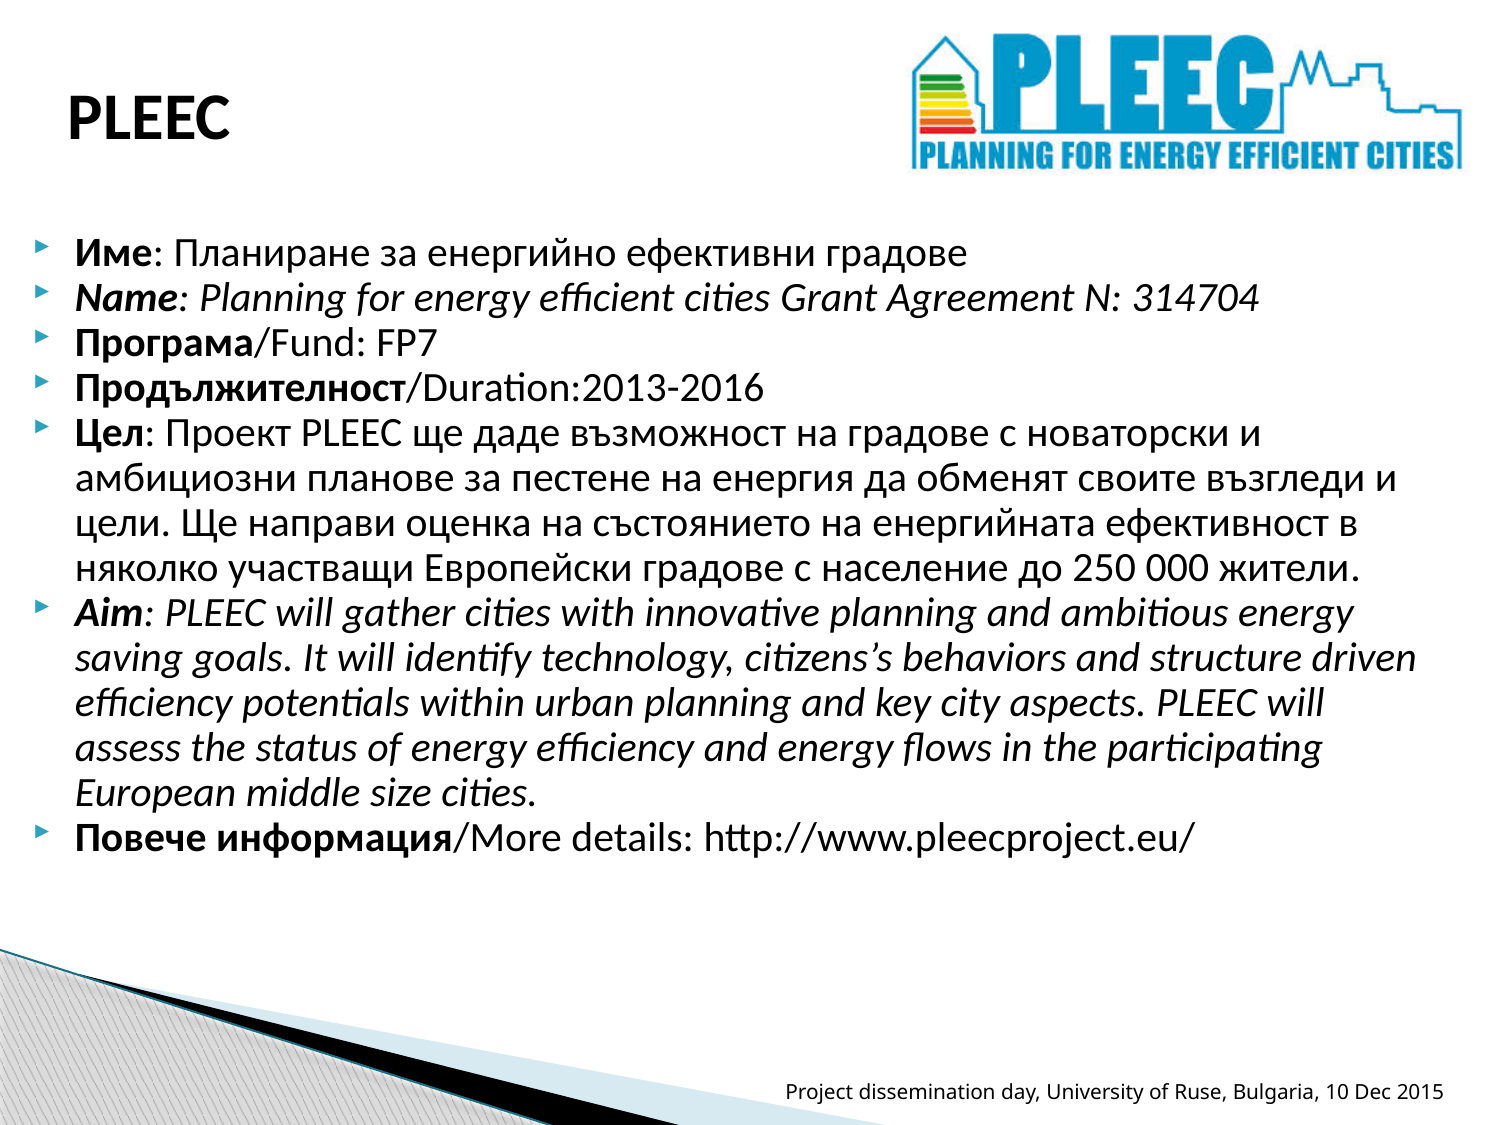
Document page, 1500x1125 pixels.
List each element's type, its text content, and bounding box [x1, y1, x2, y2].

footer Project dissemination day, University of Ruse, Bulgaria, 10 Dec 2015 [620, 1051, 1459, 1112]
picture [895, 23, 1477, 181]
title PLEEC [53, 19, 1404, 207]
list Име: Планиране за енергийно ефективни градове Name: Planning for energy efficient cities Grant Agreement N: 314704 Програма/Fund: FP7 Продължителност/Duration:2013-2016 Цел: Проект PLEEC ще даде възможност на градове с новаторски и амбициозни планове за пестене на енергия да обменят своите възгледи и цели. Ще направи оценка на състоянието на енергийната ефективност в няколко участващи Европейски градове с население до 250 000 жители. Aim: PLEEC will gather cities with innovative planning and ambitious energy saving goals. It will identify technology, citizens’s behaviors and structure driven efficiency potentials within urban planning and key city aspects. PLEEC will assess the status of energy efficiency and energy flows in the participating European middle size cities. Повече информация/More details: http://www.pleecproject.eu/ [0, 222, 1454, 966]
